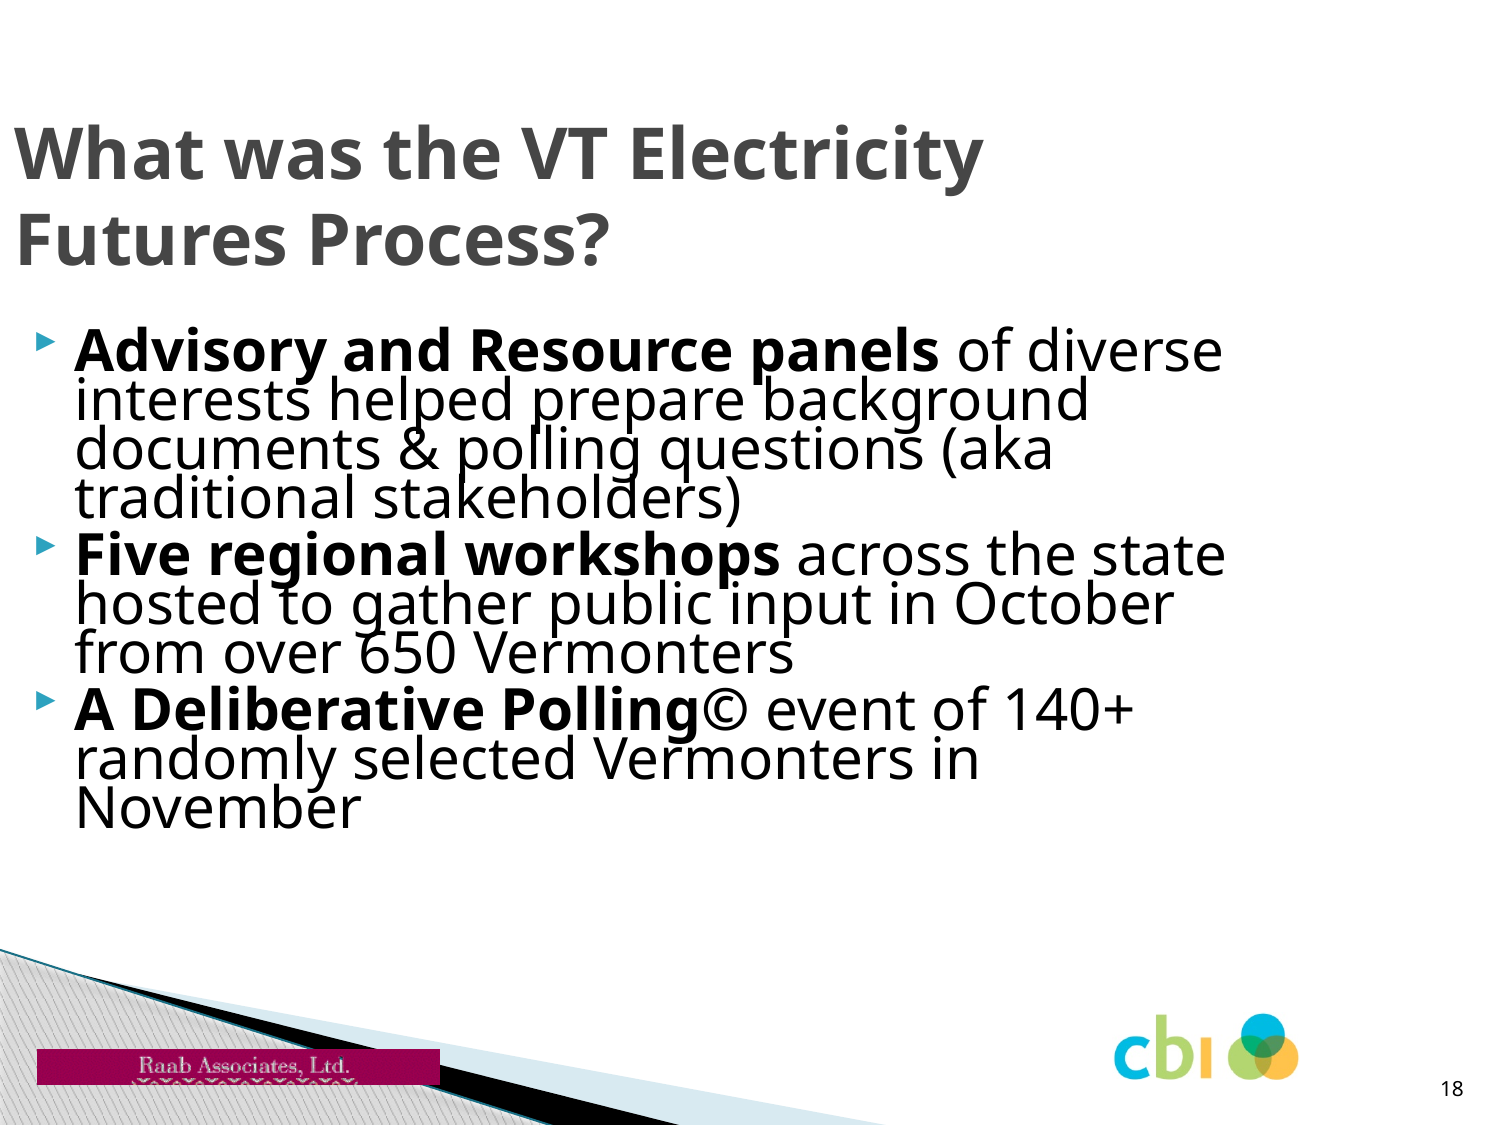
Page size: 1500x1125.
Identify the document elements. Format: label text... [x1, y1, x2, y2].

list Advisory and Resource panels of diverse interests helped prepare background documents & polling questions (aka traditional stakeholders) Five regional workshops across the state hosted to gather public input in October from over 650 Vermonters A Deliberative Polling© event of 140+ randomly selected Vermonters in November [0, 324, 1276, 1001]
title What was the VT Electricity Futures Process? [0, 99, 1275, 288]
picture [37, 1049, 440, 1085]
slide_number 18 [1418, 1051, 1479, 1112]
picture [1112, 1012, 1301, 1080]
